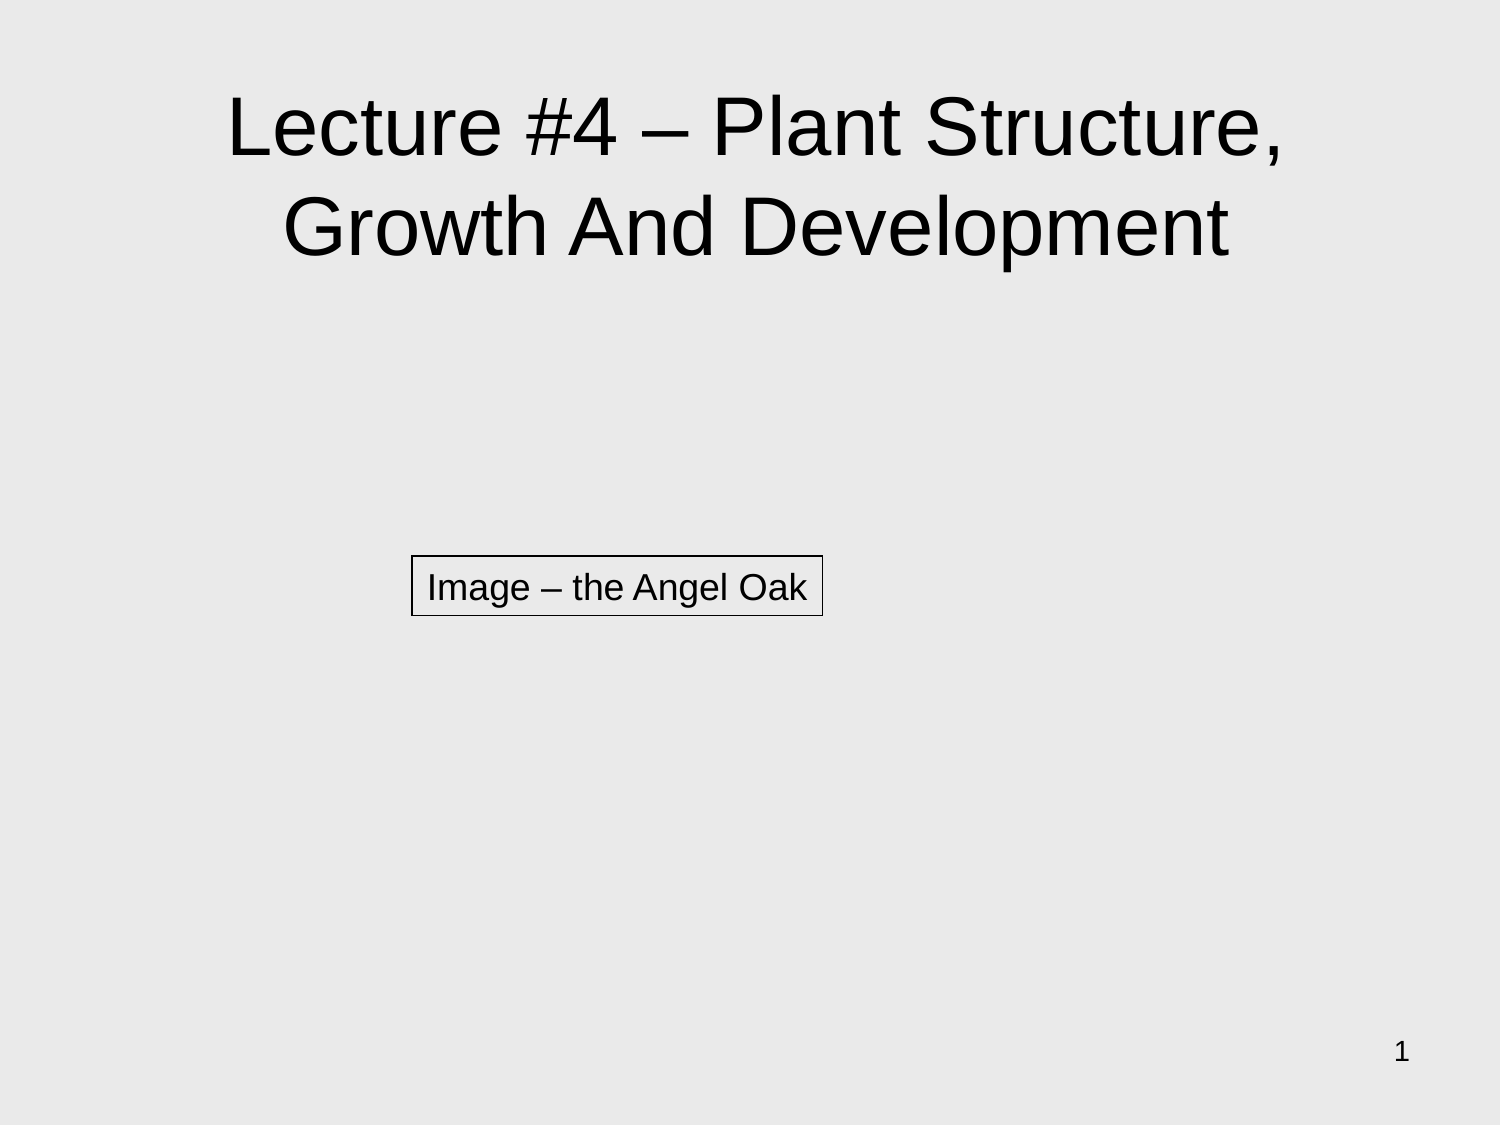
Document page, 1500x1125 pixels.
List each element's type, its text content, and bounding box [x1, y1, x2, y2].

title Lecture #4 – Plant Structure, Growth And Development [75, 45, 1438, 300]
text_box Image – the Angel Oak [412, 555, 823, 616]
slide_number 1 [1074, 1024, 1425, 1103]
